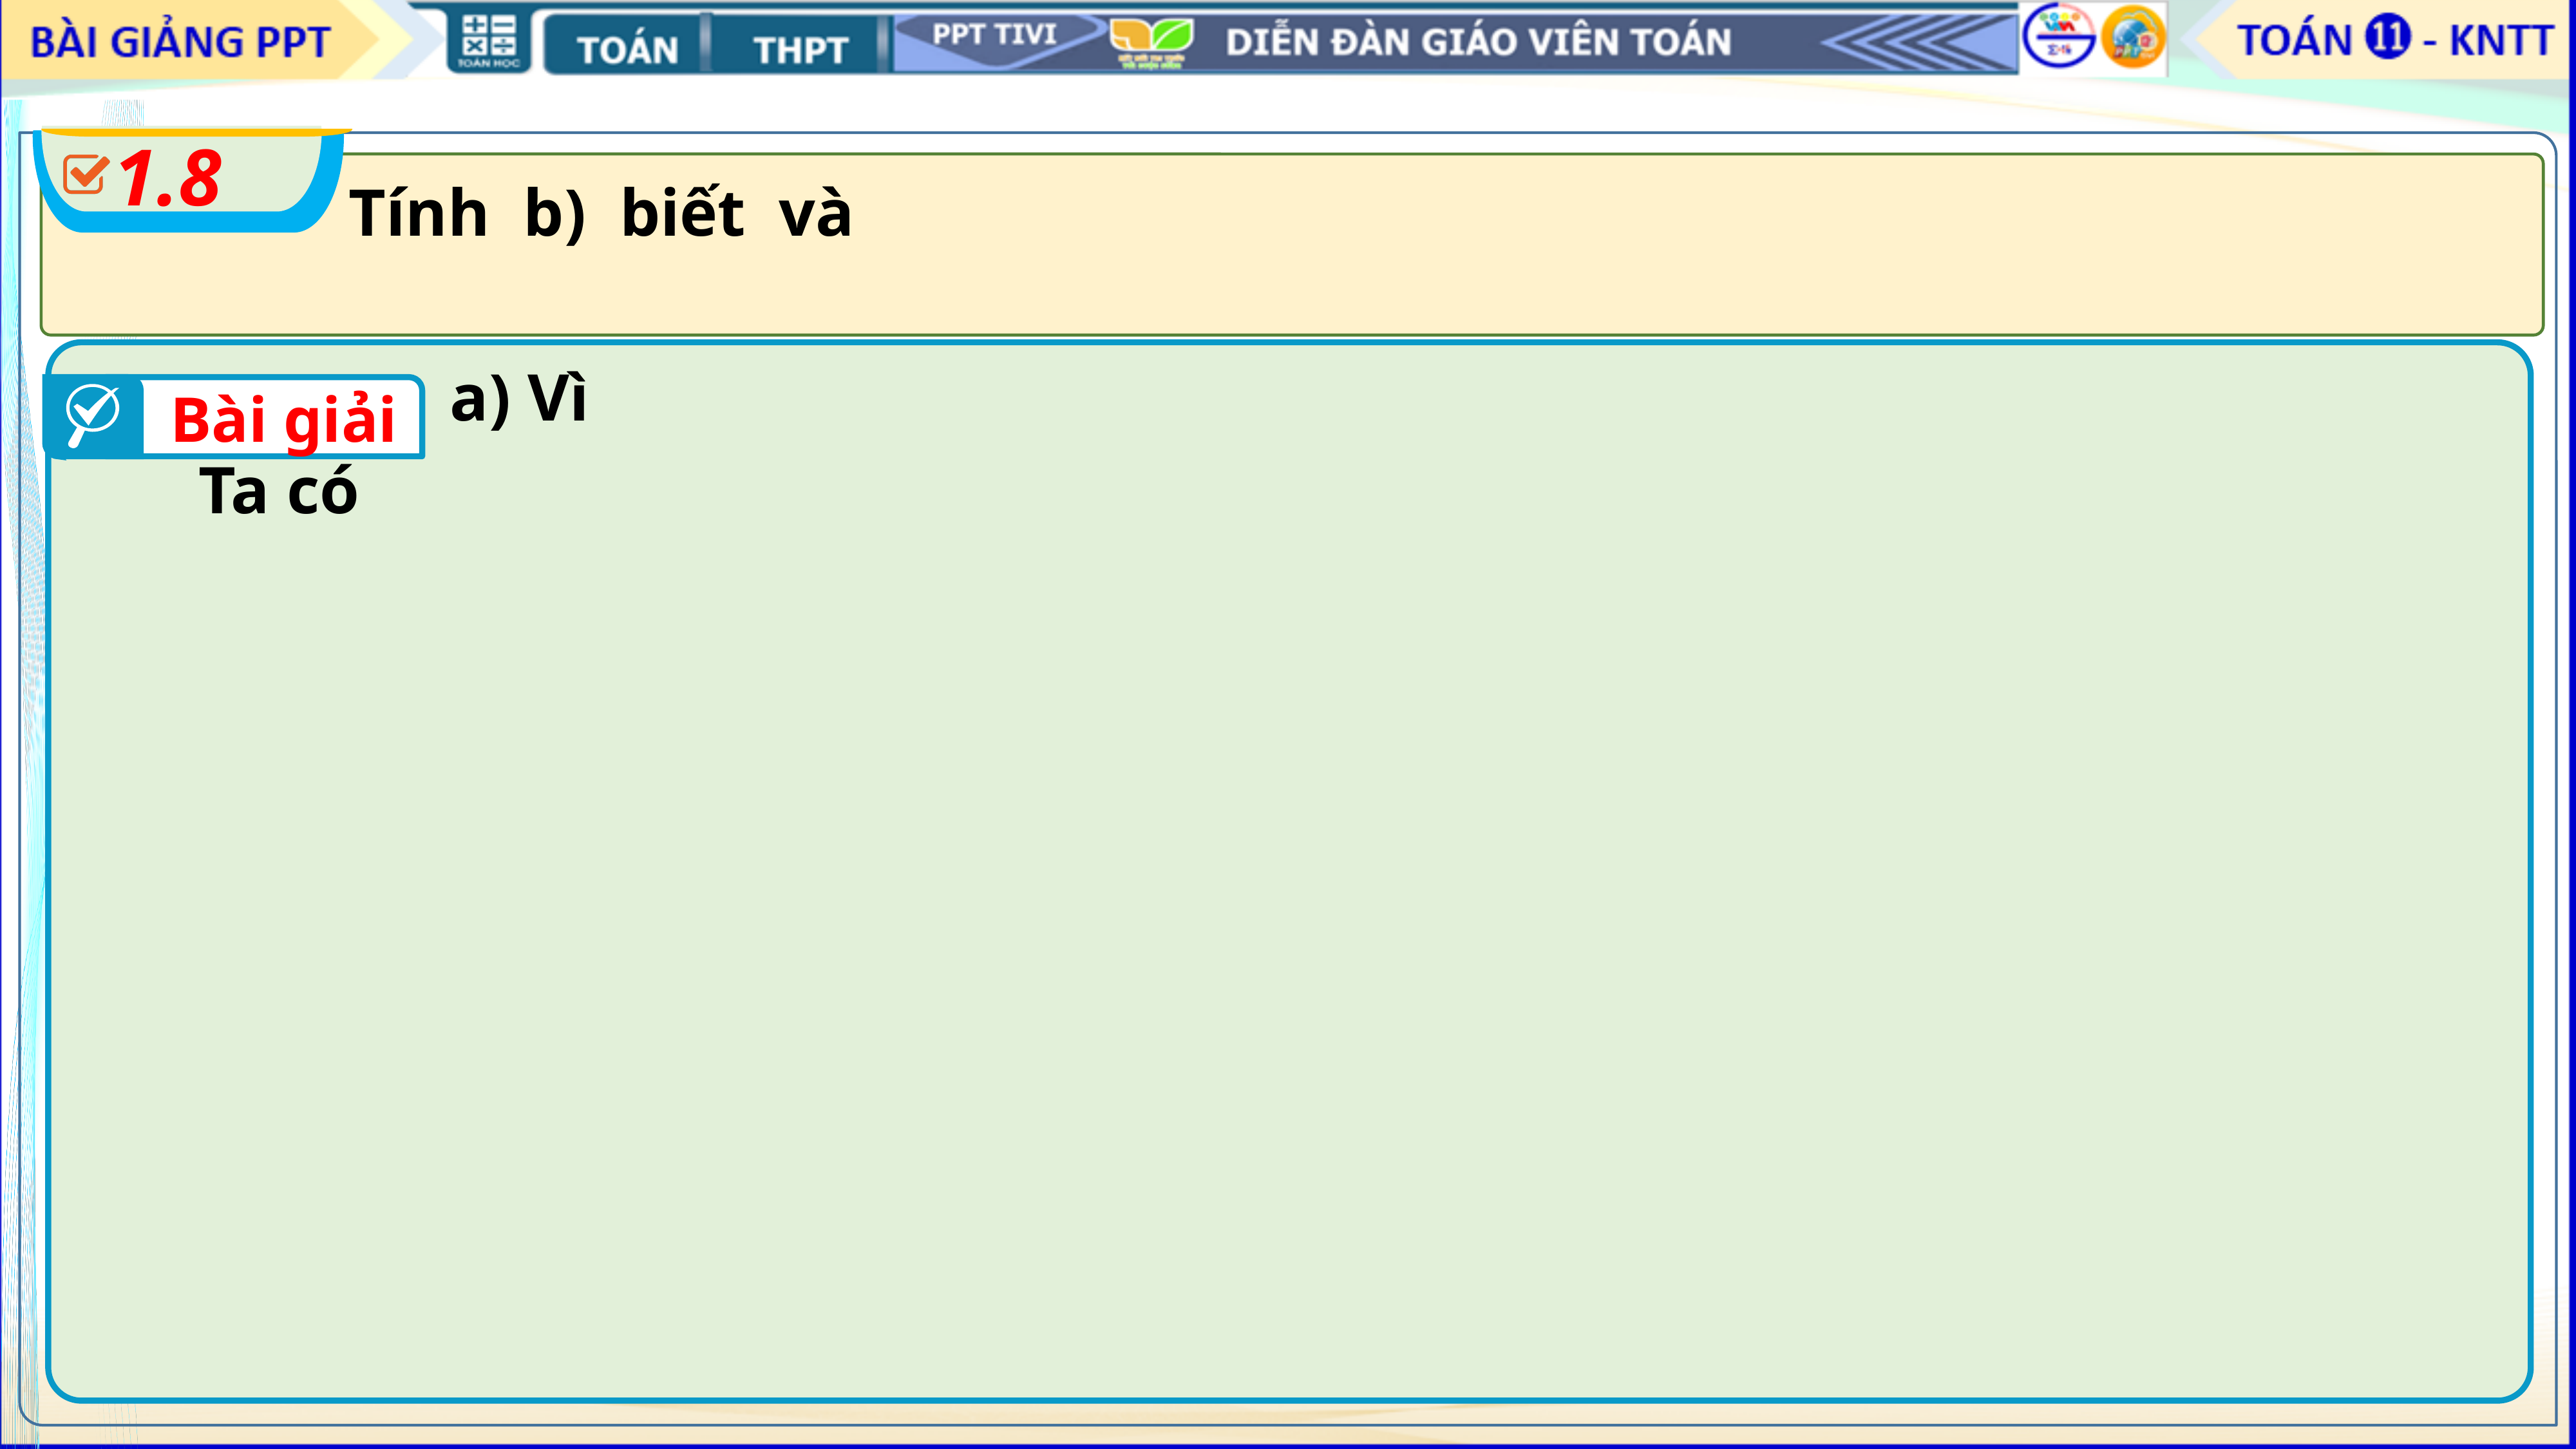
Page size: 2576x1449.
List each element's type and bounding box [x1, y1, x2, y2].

text_box [19, 122, 2557, 1426]
text_box [45, 375, 422, 460]
picture [0, 0, 2576, 1449]
